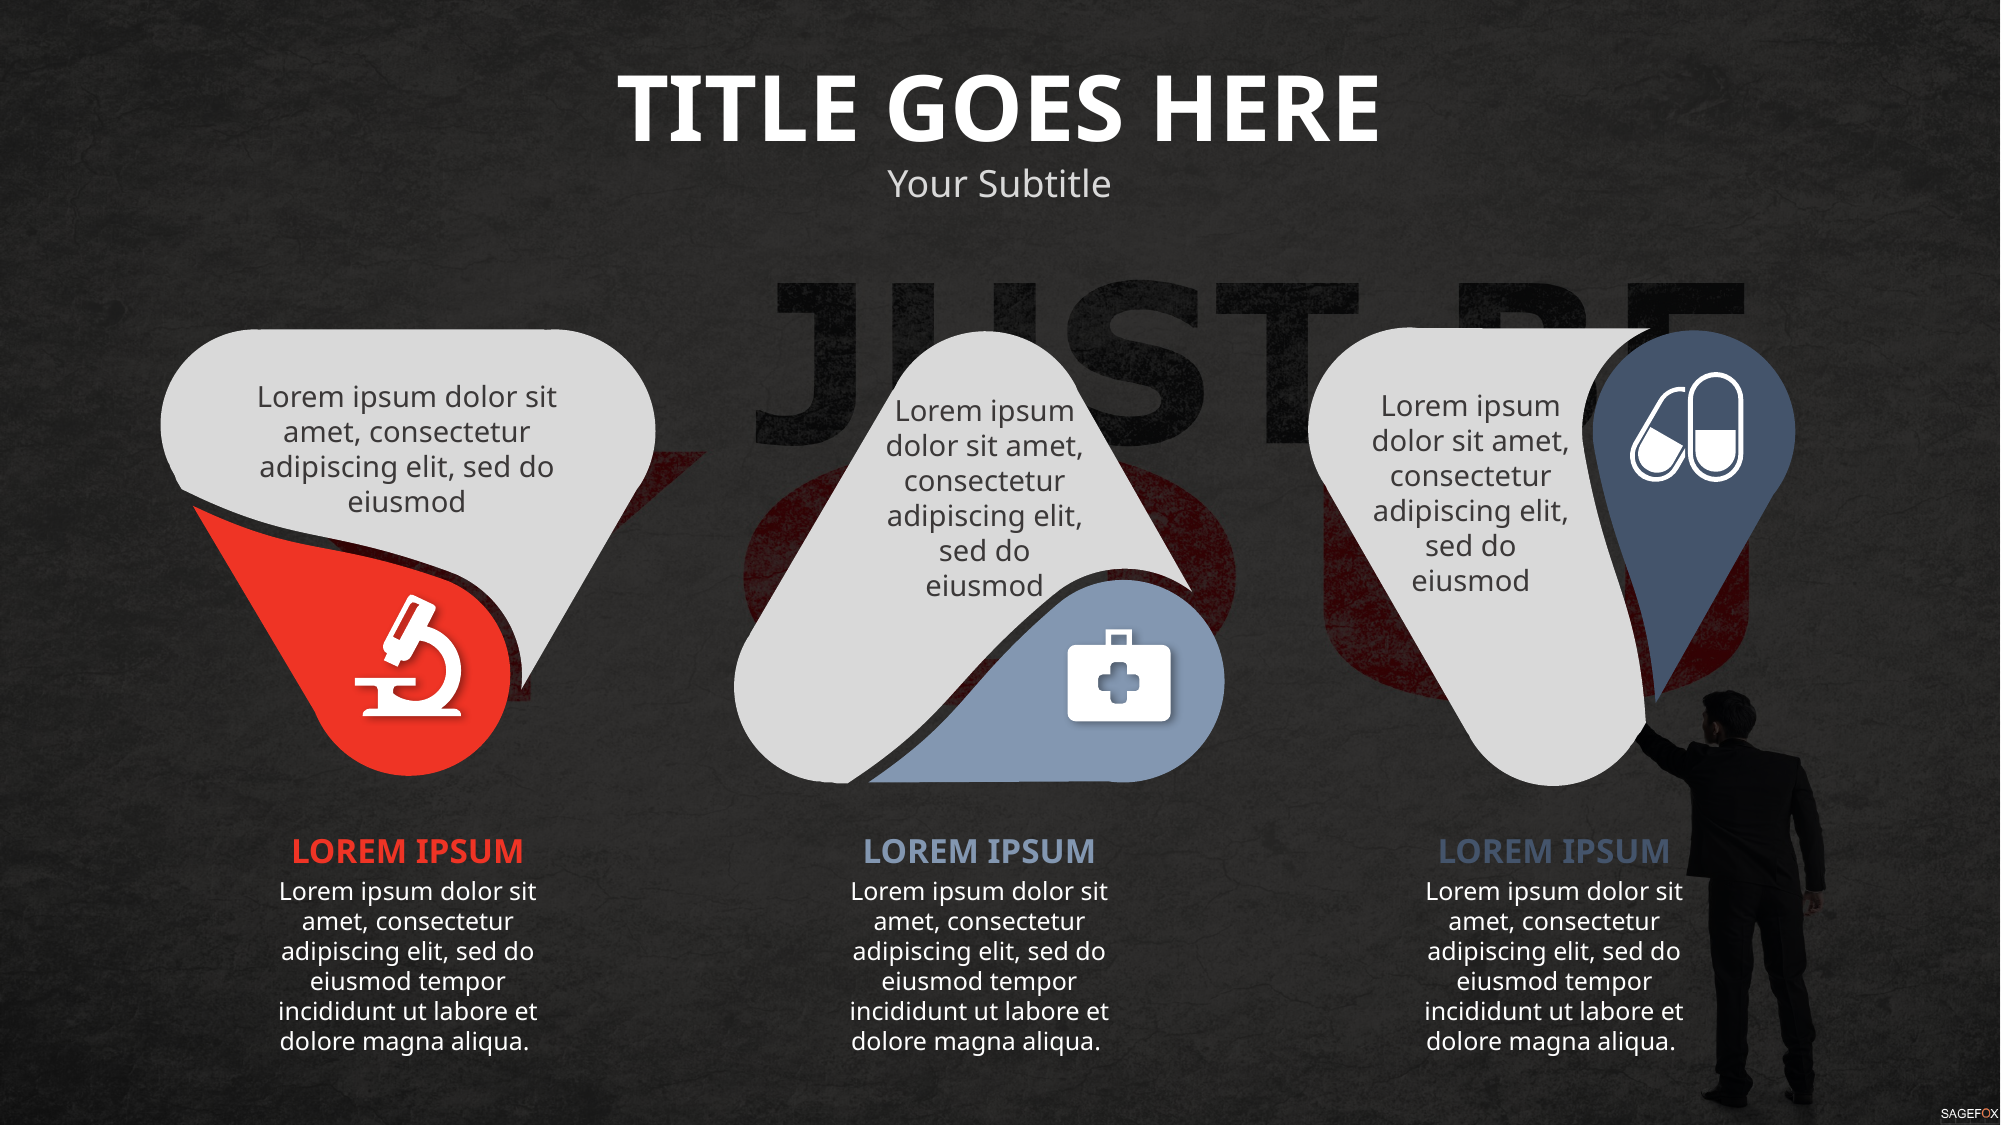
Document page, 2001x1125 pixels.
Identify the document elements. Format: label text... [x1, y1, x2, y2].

text_box [159, 328, 657, 691]
text_box [1067, 629, 1171, 722]
text_box LOREM IPSUM Lorem ipsum dolor sit amet, consectetur adipiscing elit, sed do eiusmod tempor incididunt ut labore et dolore magna aliqua. [809, 823, 1150, 1063]
text_box [1307, 326, 1651, 533]
text_box LOREM IPSUM Lorem ipsum dolor sit amet, consectetur adipiscing elit, sed do eiusmod tempor incididunt ut labore et dolore magna aliqua. [1384, 823, 1725, 1063]
text_box [1591, 329, 1797, 707]
text_box Lorem ipsum dolor sit amet, consectetur adipiscing elit, sed do eiusmod [1351, 379, 1591, 605]
text_box [354, 594, 462, 717]
text_box Lorem ipsum dolor sit amet, consectetur adipiscing elit, sed do eiusmod [865, 385, 1105, 610]
text_box Lorem ipsum dolor sit amet, consectetur adipiscing elit, sed do eiusmod [213, 371, 602, 526]
text_box [864, 578, 1226, 784]
picture [0, 0, 2001, 1125]
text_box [1626, 371, 1744, 486]
text_box TITLE GOES HERE Your Subtitle [548, 42, 1452, 322]
text_box [1392, 481, 1647, 787]
text_box [894, 330, 1077, 385]
text_box [190, 503, 512, 777]
text_box LOREM IPSUM Lorem ipsum dolor sit amet, consectetur adipiscing elit, sed do eiusmod tempor incididunt ut labore et dolore magna aliqua. [237, 823, 579, 1063]
text_box [733, 435, 1037, 785]
text_box [1105, 436, 1194, 593]
